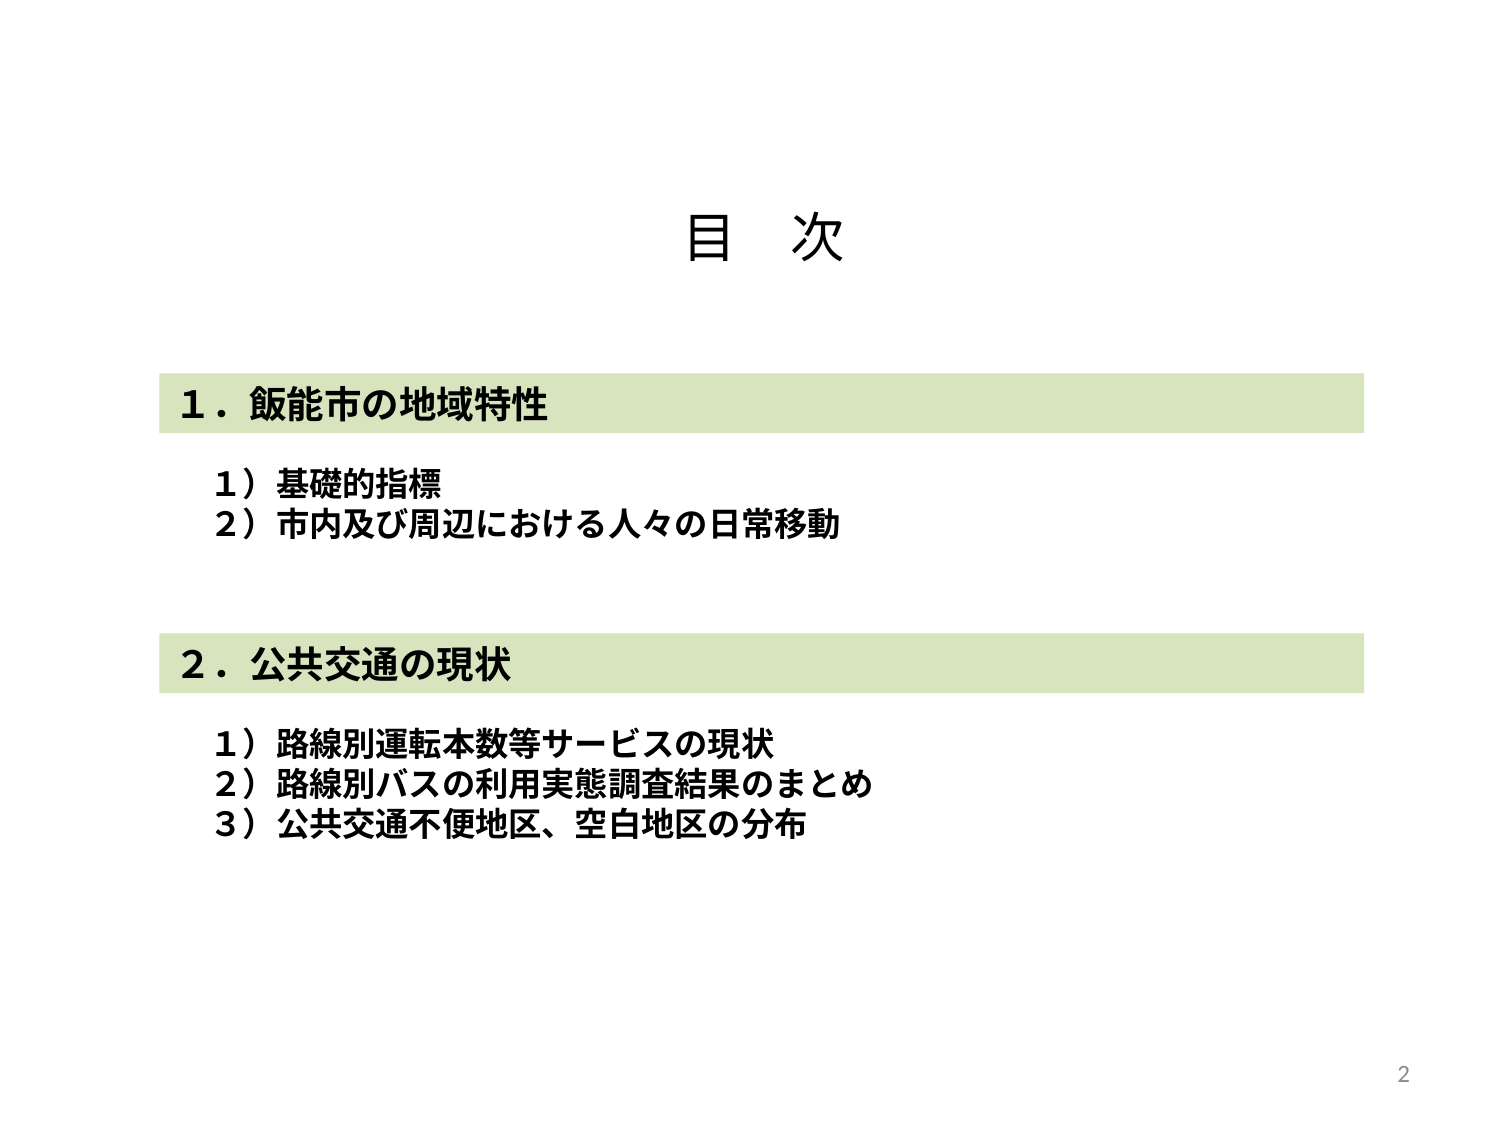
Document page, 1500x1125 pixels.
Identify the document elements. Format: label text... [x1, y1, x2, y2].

text_box １．飯能市の地域特性 [159, 373, 1365, 434]
text_box ２．公共交通の現状 [159, 633, 1365, 694]
text_box 目 次 [88, 196, 1439, 277]
slide_number 2 [1074, 1042, 1425, 1103]
text_box １）基礎的指標 ２）市内及び周辺における人々の日常移動 [194, 456, 1294, 551]
text_box １）路線別運転本数等サービスの現状 ２）路線別バスの利用実態調査結果のまとめ ３）公共交通不便地区、空白地区の分布 [194, 715, 1294, 851]
